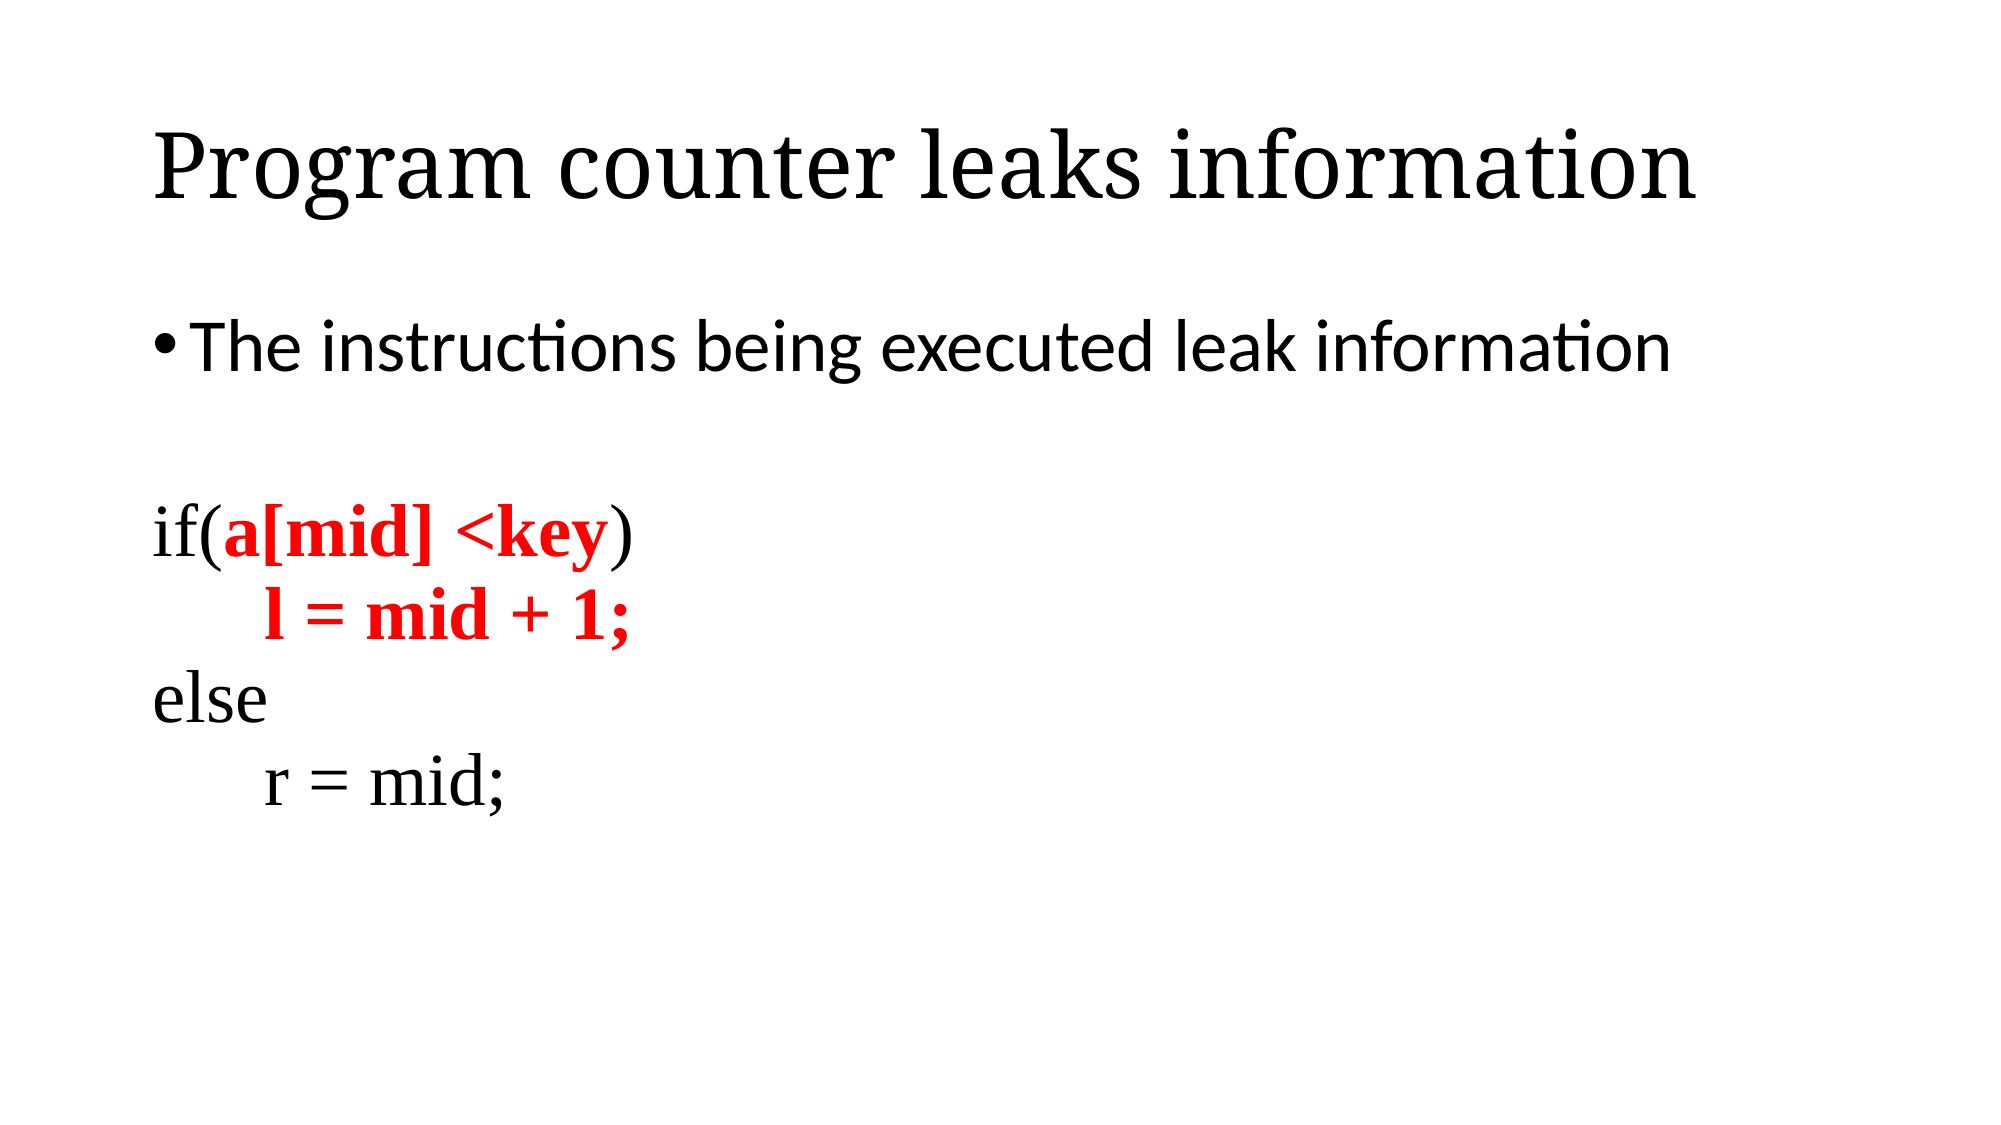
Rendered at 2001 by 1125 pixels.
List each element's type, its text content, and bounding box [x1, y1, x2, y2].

list The instructions being executed leak information if(a[mid] <key) l = mid + 1; else r = mid; [137, 299, 1863, 1014]
title Program counter leaks information [137, 59, 1863, 278]
